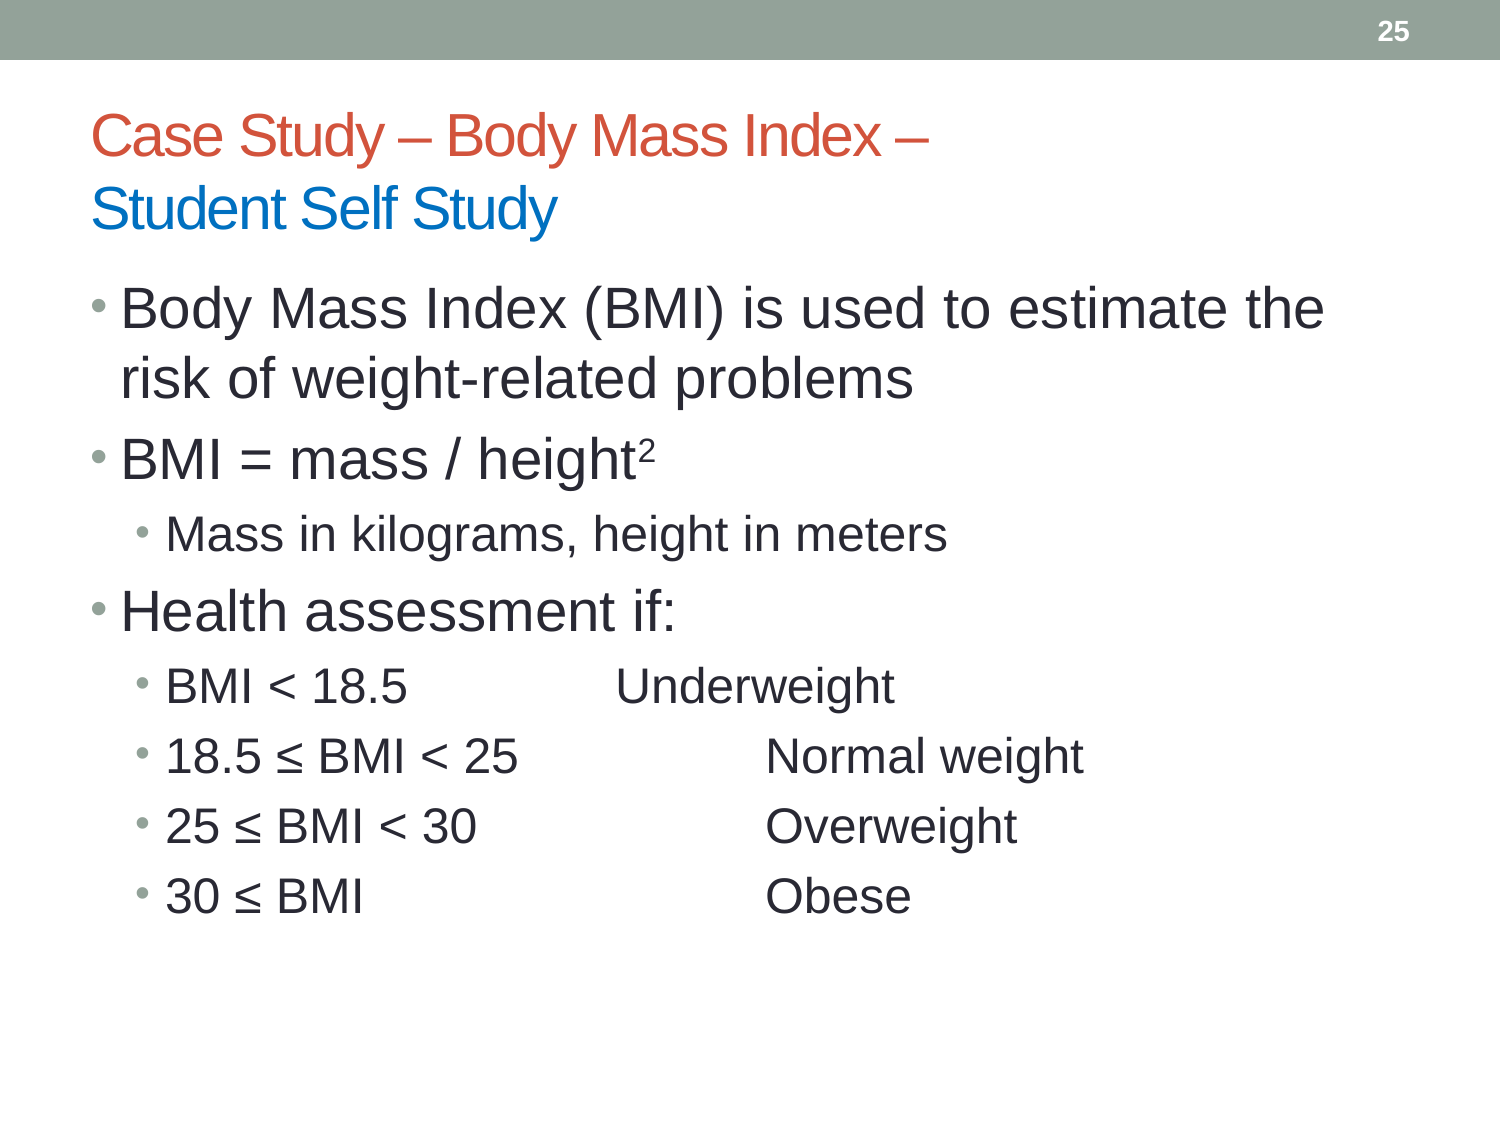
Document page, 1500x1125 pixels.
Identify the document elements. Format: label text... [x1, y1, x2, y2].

slide_number 25 [1250, 3, 1425, 57]
list Body Mass Index (BMI) is used to estimate the risk of weight-related problems BMI = mass / height2 Mass in kilograms, height in meters Health assessment if: BMI < 18.5 Underweight 18.5 ≤ BMI < 25 Normal weight 25 ≤ BMI < 30 Overweight 30 ≤ BMI Obese [75, 262, 1425, 1063]
title Case Study – Body Mass Index – Student Self Study [75, 87, 1425, 250]
